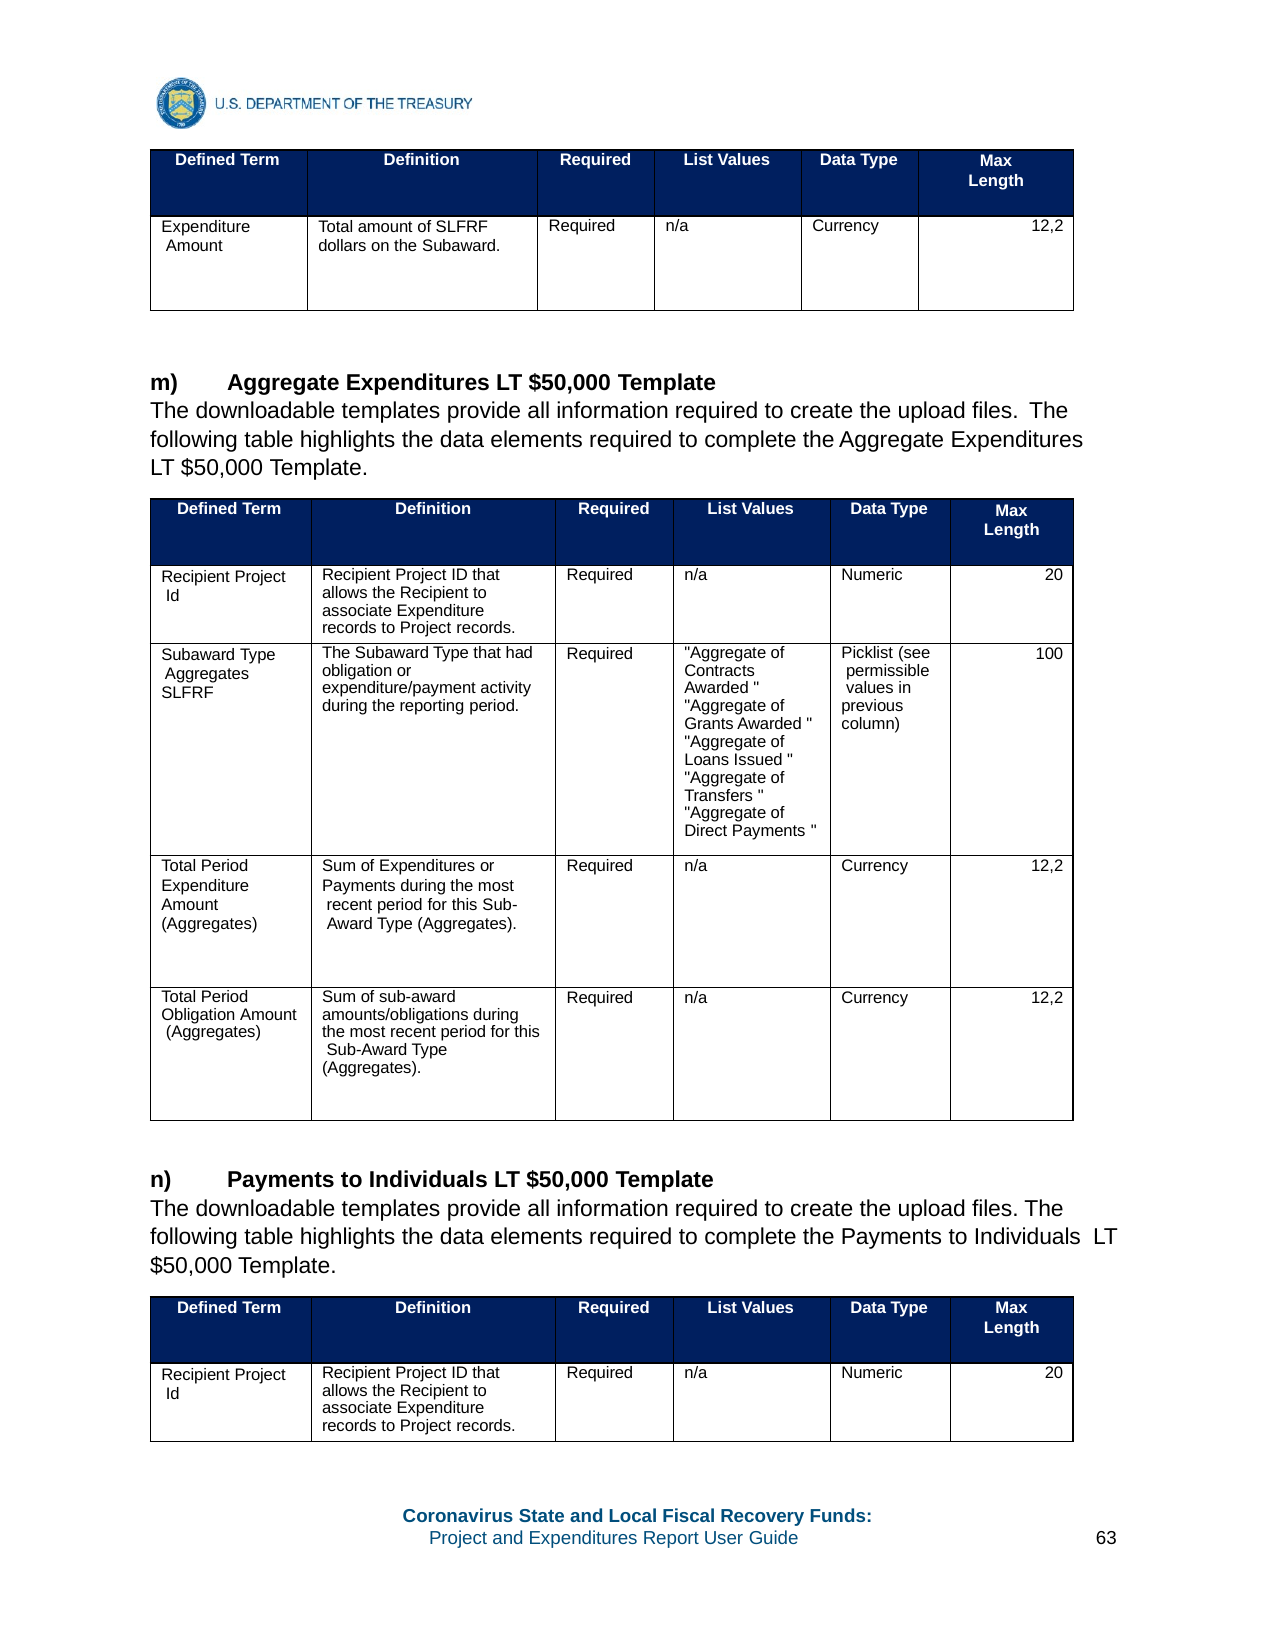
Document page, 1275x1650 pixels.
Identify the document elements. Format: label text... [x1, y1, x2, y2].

table_cell Expenditure Amount [151, 217, 307, 310]
table_header Data Type [831, 500, 950, 565]
table_header Data Type [831, 1298, 950, 1362]
table_header Required [538, 151, 654, 215]
table_header Max Length [951, 500, 1073, 565]
table_header List Values [674, 500, 830, 565]
table_cell Recipient Project ID that allows the Recipient to associate Expenditure records to Project records. [312, 566, 555, 643]
table_cell Sum of sub-award amounts/obligations during the most recent period for this Sub-Award Type (Aggregates). [312, 988, 555, 1120]
table_cell Required [556, 856, 673, 987]
table_cell "Aggregate of Contracts Awarded " "Aggregate of Grants Awarded " "Aggregate of Loans Issued " "Aggregate of Transfers " "Aggregate of Direct Payments " [674, 644, 830, 855]
table_header List Values [655, 151, 801, 215]
slide_number 63 [1089, 1525, 1123, 1650]
table_cell 12,2 [919, 217, 1073, 310]
table_cell n/a [674, 566, 830, 643]
table_header Max Length [951, 1298, 1073, 1362]
table_cell 20 [951, 566, 1072, 643]
table_cell Required [556, 566, 673, 643]
table_cell n/a [674, 988, 830, 1120]
picture [156, 77, 473, 129]
table_cell n/a [674, 1364, 830, 1441]
table_cell Total amount of SLFRF dollars on the Subaward. [308, 217, 537, 310]
table_cell Numeric [831, 1364, 950, 1441]
table_header Defined Term [151, 151, 307, 215]
table_header Data Type [802, 151, 918, 215]
text_box m) Aggregate Expenditures LT $50,000 Template The downloadable templates provide all information required to create the upload files. The following table highlights the data elements required to complete the Aggregate Expenditures LT $50,000 Template. [147, 365, 1095, 480]
table_cell Recipient Project Id [151, 1364, 311, 1441]
table_cell The Subaward Type that had obligation or expenditure/payment activity during the reporting period. [312, 644, 555, 855]
table_cell Sum of Expenditures or Payments during the most recent period for this Sub- Award Type (Aggregates). [312, 856, 555, 987]
table_cell 12,2 [951, 856, 1072, 987]
table_cell Total Period Obligation Amount (Aggregates) [151, 988, 311, 1120]
table_cell 20 [951, 1364, 1072, 1441]
table_cell 12,2 [951, 988, 1072, 1120]
table_cell 100 [951, 644, 1072, 855]
table_header Required [556, 1298, 673, 1362]
table_cell Currency [831, 856, 950, 987]
table_cell Required [556, 1364, 673, 1441]
table_header Defined Term [151, 1298, 311, 1362]
table_header Required [556, 500, 673, 565]
table_cell Recipient Project Id [151, 566, 311, 643]
table_cell Currency [831, 988, 950, 1120]
table_header Definition [308, 151, 537, 215]
table_cell Required [538, 217, 654, 310]
table_cell n/a [674, 856, 830, 987]
table_cell Numeric [831, 566, 950, 643]
footer Coronavirus State and Local Fiscal Recovery Funds: Project and Expenditures Report User Guide [400, 1504, 875, 1650]
table_cell Subaward Type Aggregates SLFRF [151, 644, 311, 855]
table_cell n/a [655, 217, 801, 310]
table_header Definition [312, 500, 555, 565]
table_cell Picklist (see permissible values in previous column) [831, 644, 950, 855]
table_header Max Length [919, 151, 1073, 215]
table_header List Values [674, 1298, 830, 1362]
table_header Defined Term [151, 500, 311, 565]
table_cell Recipient Project ID that allows the Recipient to associate Expenditure records to Project records. [312, 1364, 555, 1441]
table_header Definition [312, 1298, 555, 1362]
table_cell Required [556, 644, 673, 855]
table_cell Total Period Expenditure Amount (Aggregates) [151, 856, 311, 987]
table_cell Required [556, 988, 673, 1120]
text_box n) Payments to Individuals LT $50,000 Template The downloadable templates provide all information required to create the upload files. The following table highlights the data elements required to complete the Payments to Individuals LT $50,000 Template. [147, 1163, 1124, 1278]
table_cell Currency [802, 217, 918, 310]
